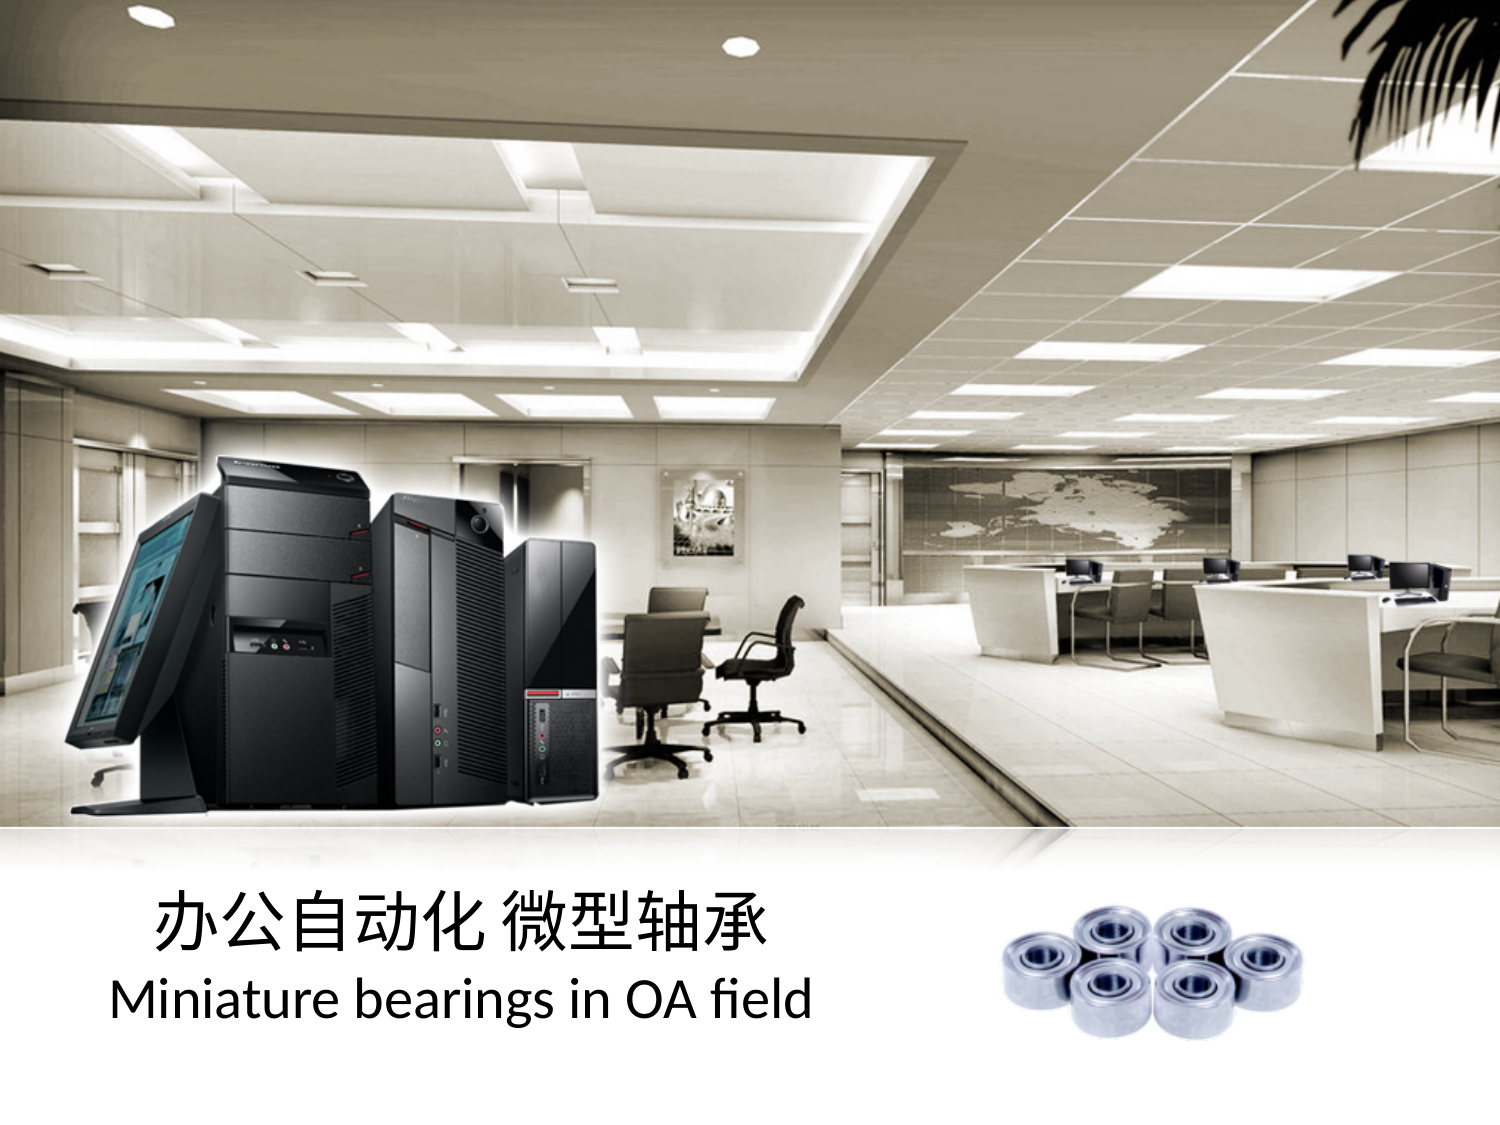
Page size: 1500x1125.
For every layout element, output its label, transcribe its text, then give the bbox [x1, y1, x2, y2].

text_box 办公自动化 微型轴承 Miniature bearings in OA field [93, 909, 830, 1038]
picture [0, 0, 1500, 1077]
